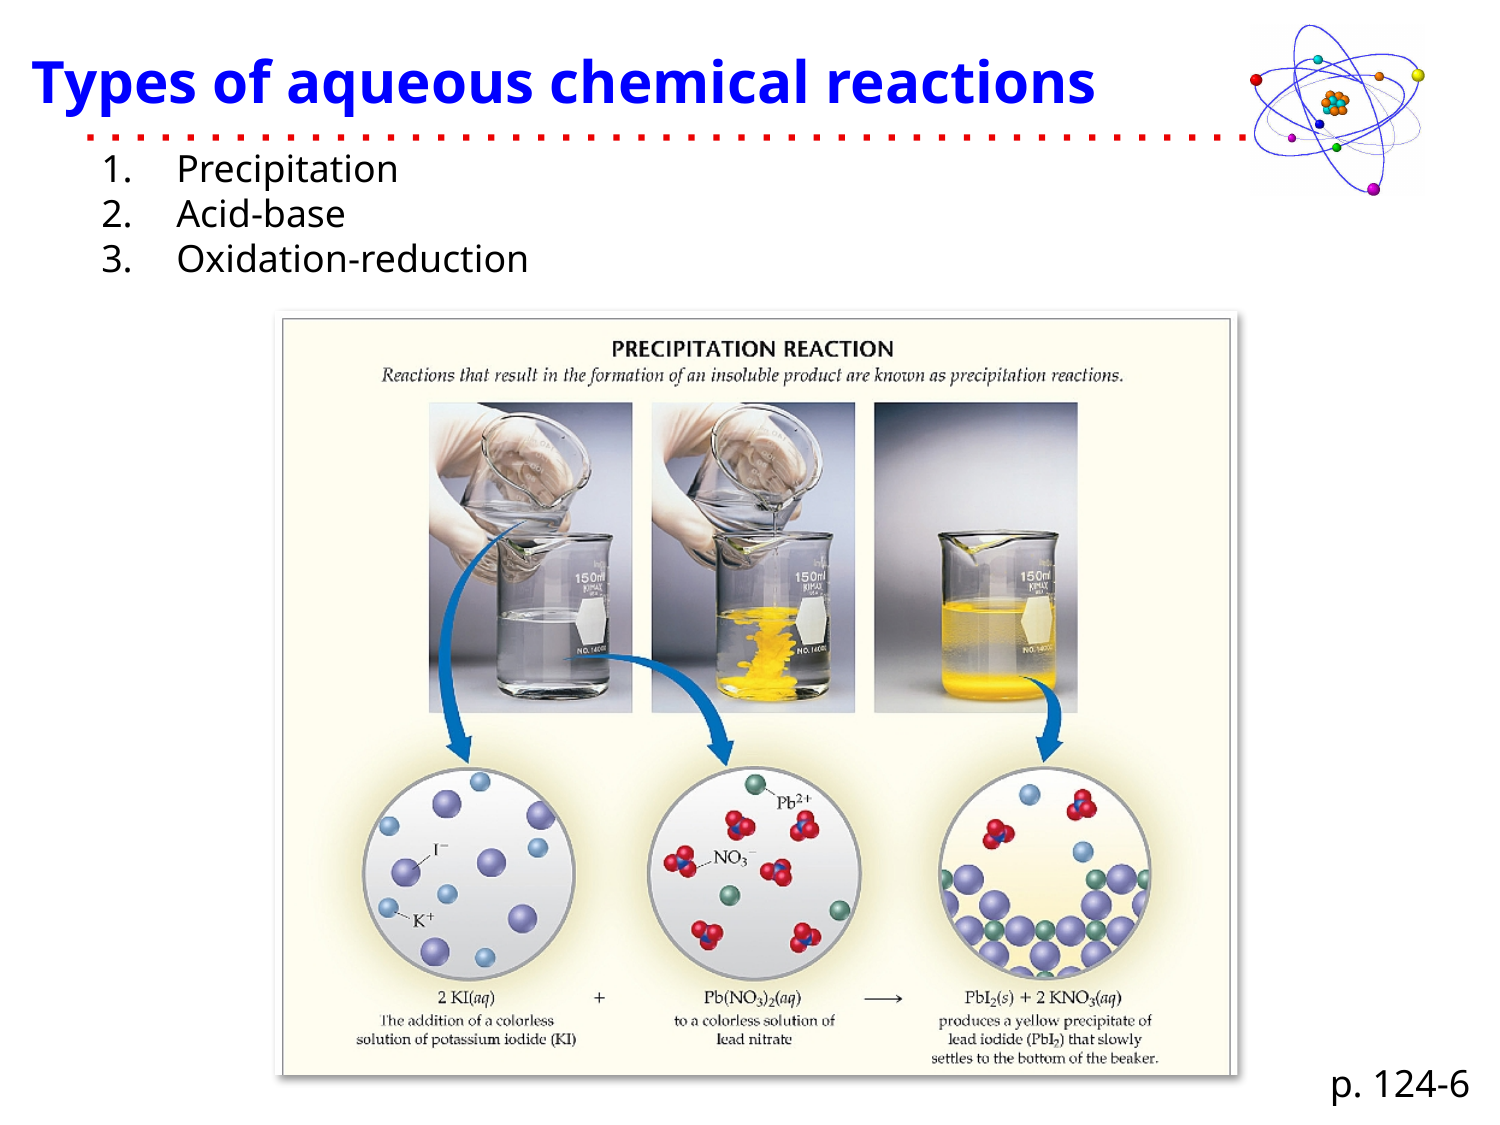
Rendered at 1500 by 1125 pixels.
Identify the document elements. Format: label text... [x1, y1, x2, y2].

picture [274, 311, 1238, 1076]
text_box Types of aqueous chemical reactions [16, 38, 1112, 123]
text_box Precipitation Acid-base Oxidation-reduction [86, 137, 545, 288]
text_box p. 124-6 [1315, 1052, 1486, 1113]
picture [1249, 24, 1426, 197]
